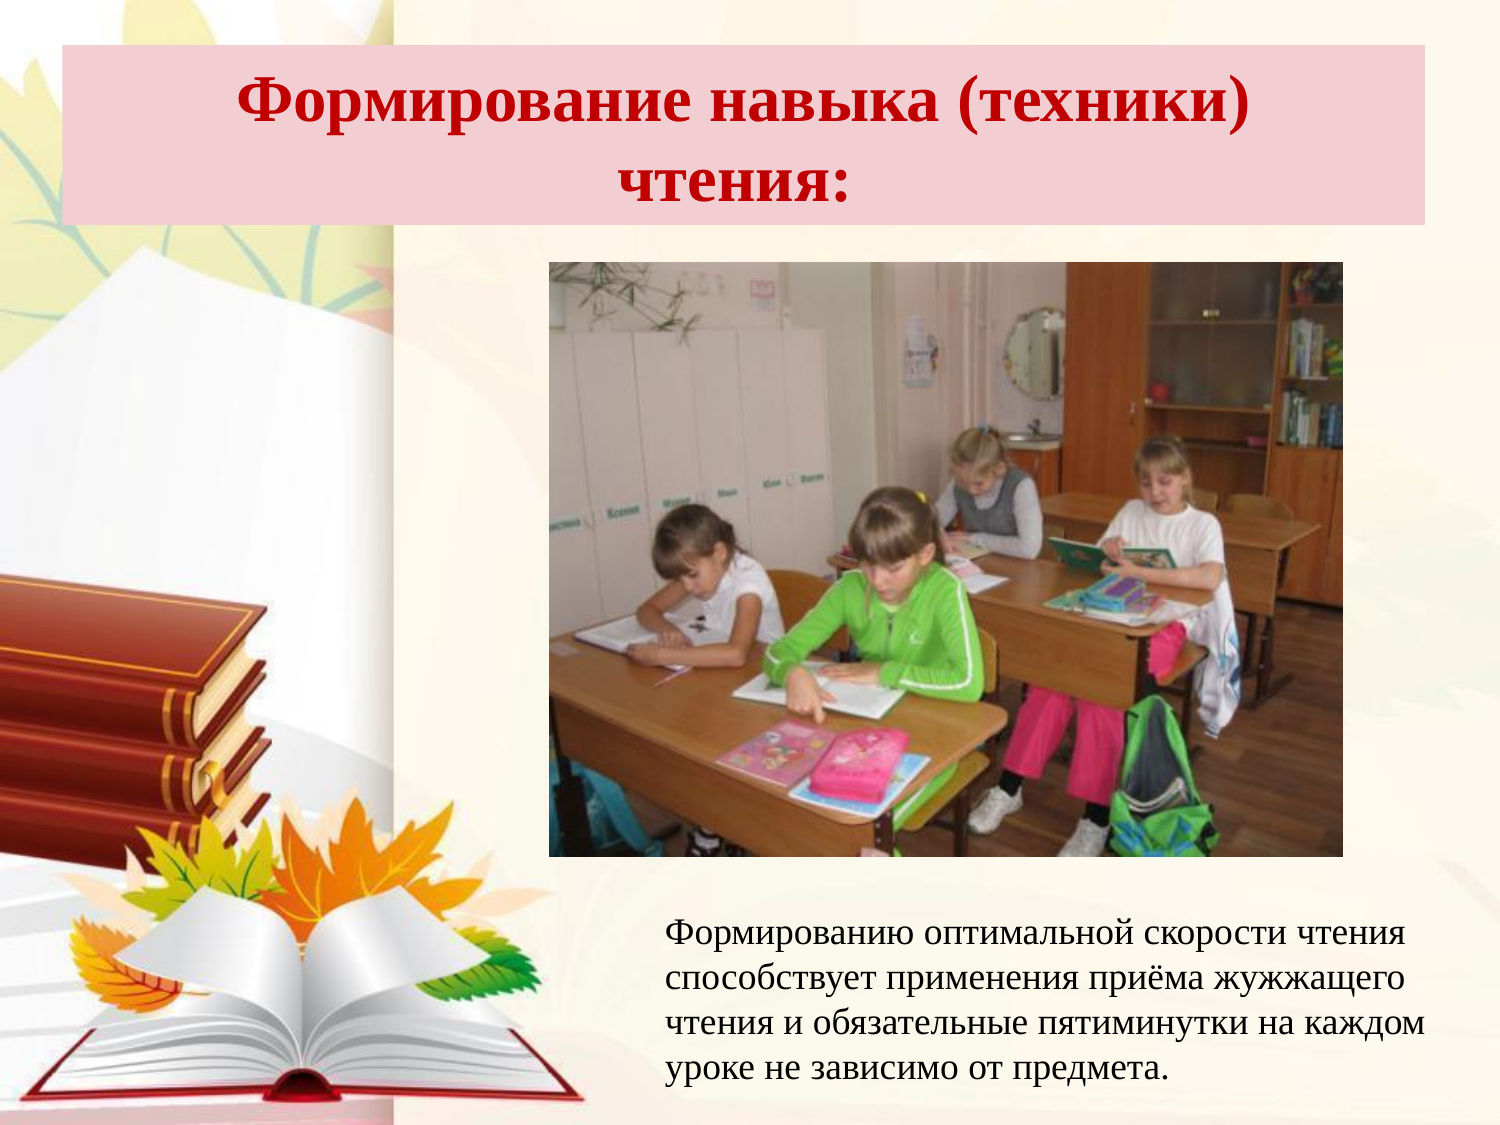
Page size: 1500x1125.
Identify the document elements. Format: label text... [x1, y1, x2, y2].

text_box Формированию оптимальной скорости чтения способствует применения приёма жужжащего чтения и обязательные пятиминутки на каждом уроке не зависимо от предмета. [649, 899, 1463, 1095]
title Формирование навыка (техники) чтения: [62, 45, 1425, 225]
picture [0, 0, 1500, 1125]
